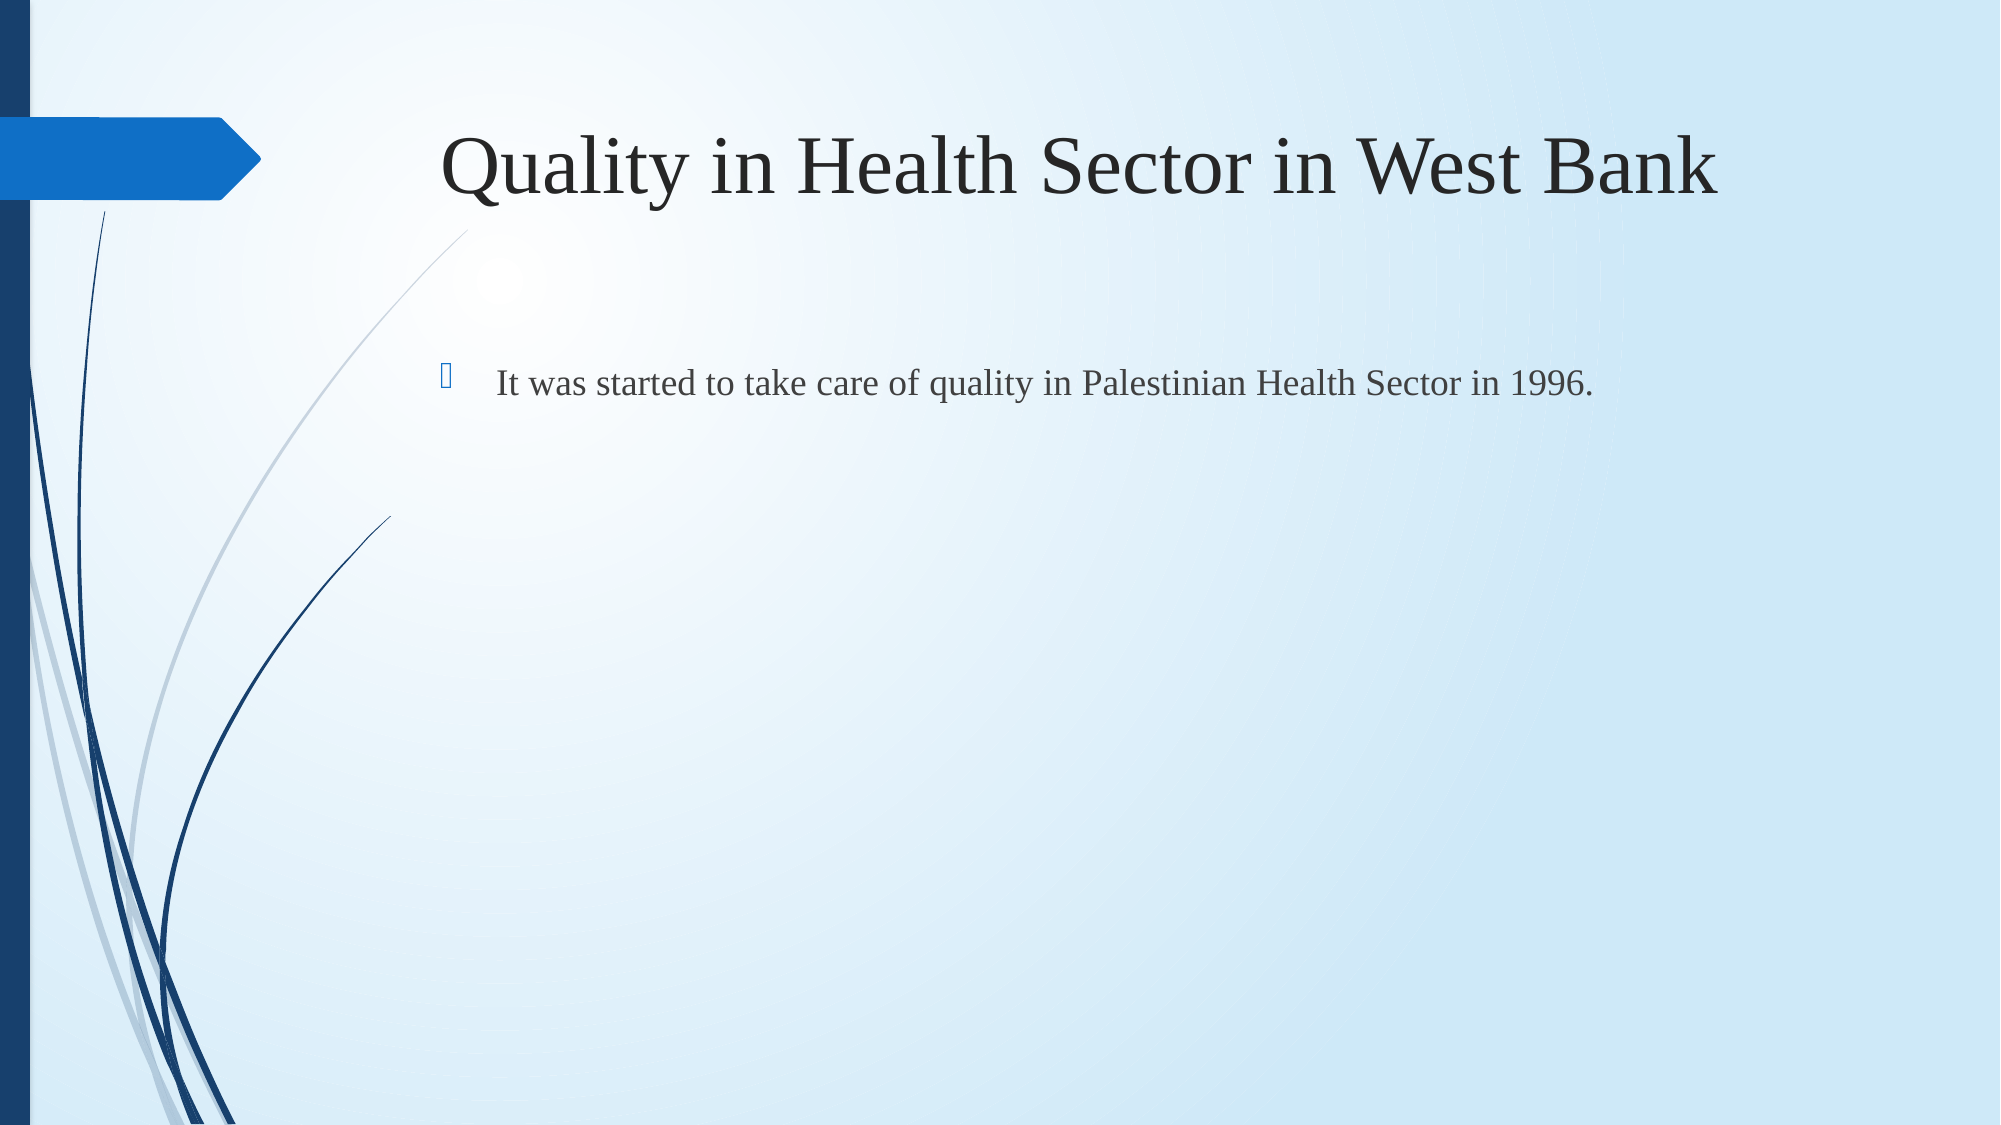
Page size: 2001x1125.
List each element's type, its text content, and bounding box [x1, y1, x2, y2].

title Quality in Health Sector in West Bank [425, 102, 1888, 313]
list It was started to take care of quality in Palestinian Health Sector in 1996. [424, 350, 1888, 970]
